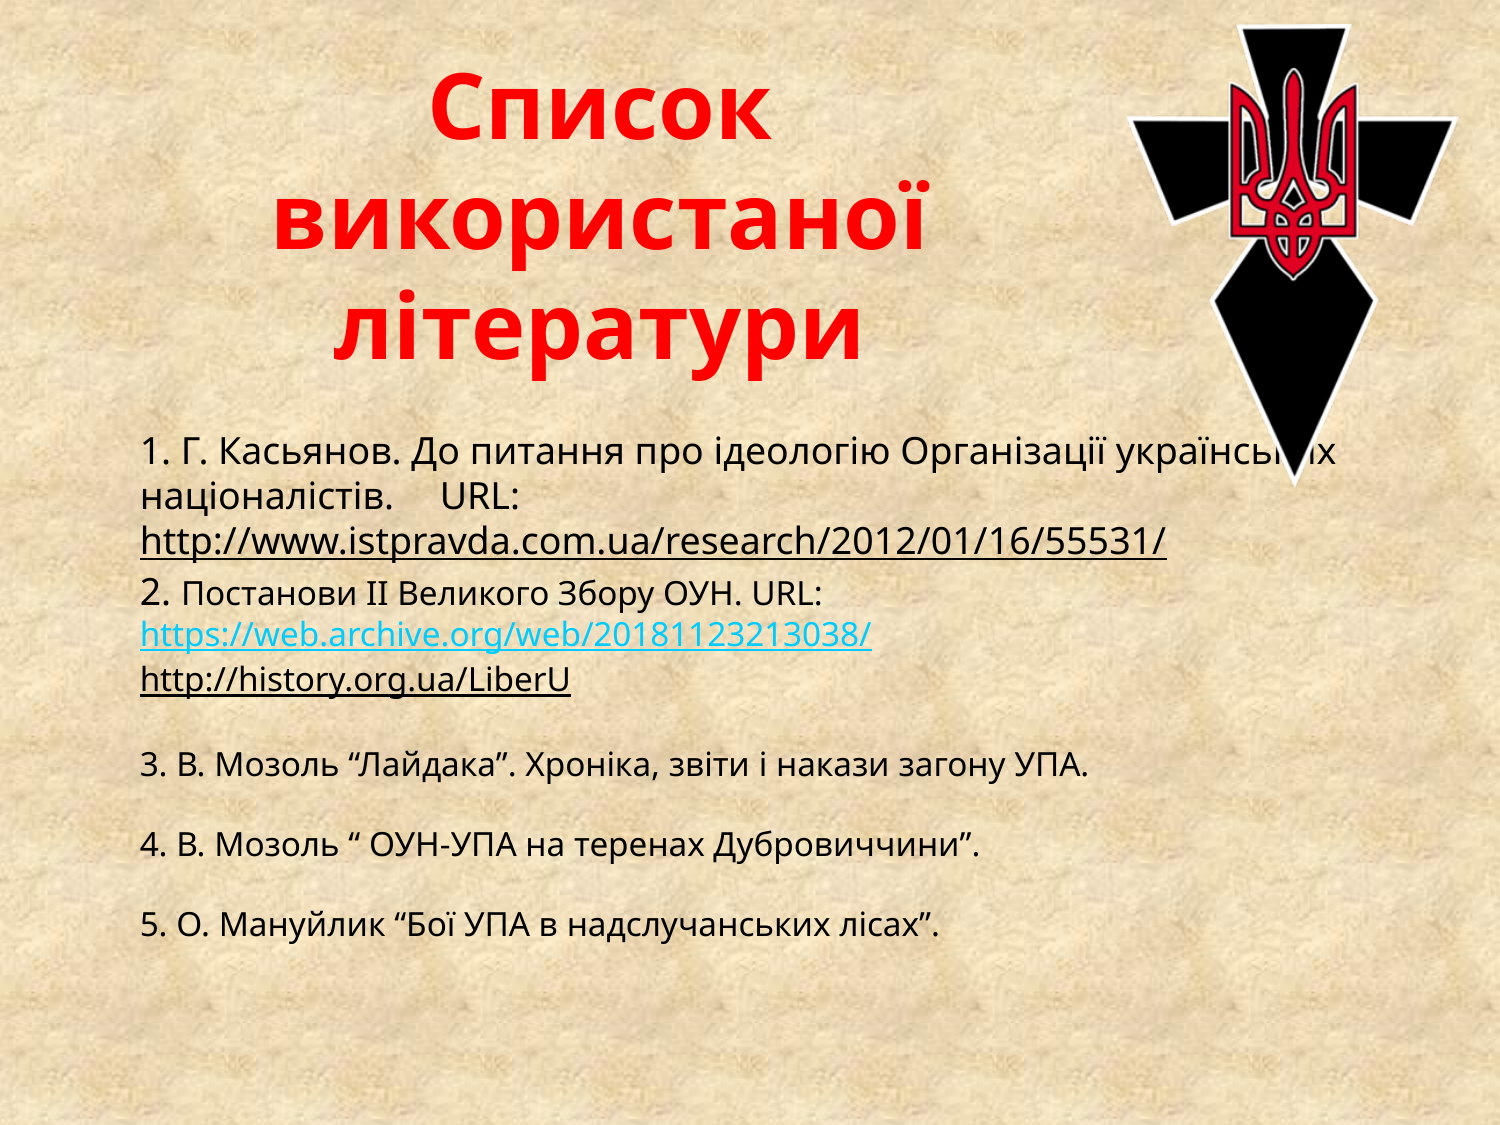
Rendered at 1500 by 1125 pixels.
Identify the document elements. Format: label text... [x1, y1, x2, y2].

picture [0, 0, 1500, 1125]
title Список використаної літератури [74, 99, 1121, 326]
text_box 1. Г. Касьянов. До питання про ідеологію Організації українських націоналістів. URL: http://www.istpravda.com.ua/research/2012/01/16/55531/ 2. Постанови ІІ Великого Збору ОУН. URL: https://web.archive.org/web/20181123213038/ http://history.org.ua/LiberU 3. В. Мозоль “Лайдака”. Хроніка, звіти і накази загону УПА. 4. В. Мозоль “ ОУН-УПА на теренах Дубровиччини”. 5. О. Мануйлик “Бої УПА в надслучанських лісах”. [125, 312, 1425, 1088]
